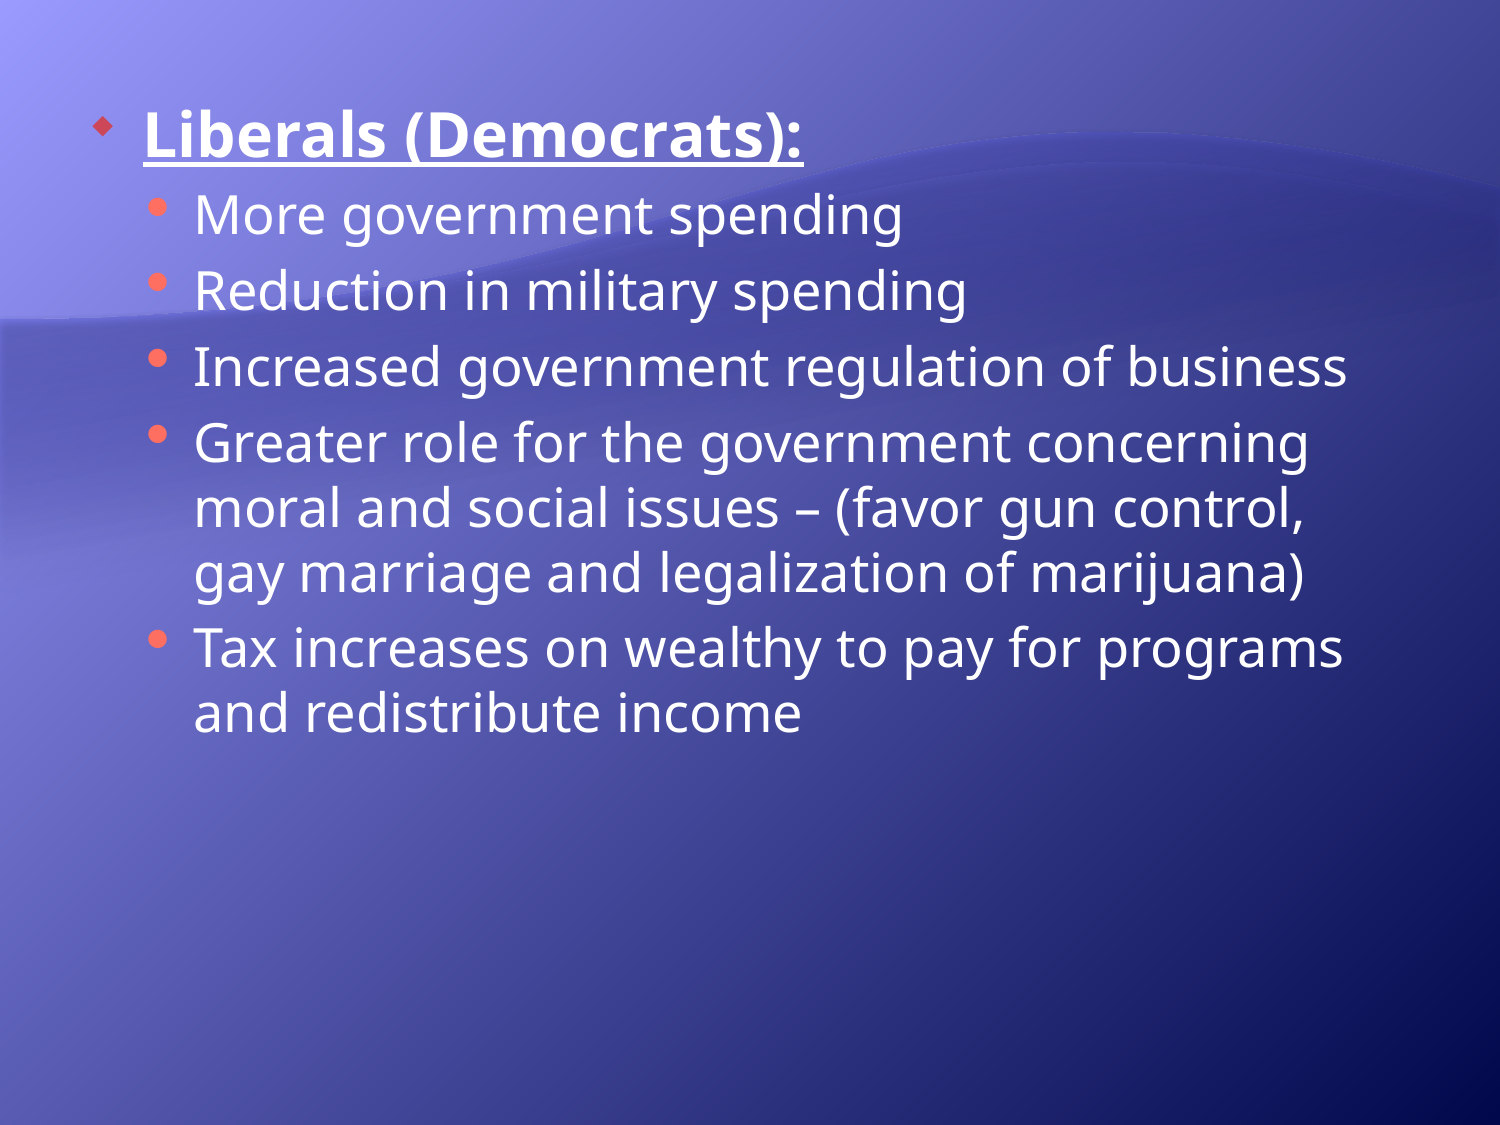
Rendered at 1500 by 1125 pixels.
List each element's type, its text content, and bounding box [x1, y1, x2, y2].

list Liberals (Democrats): More government spending Reduction in military spending Increased government regulation of business Greater role for the government concerning moral and social issues – (favor gun control, gay marriage and legalization of marijuana) Tax increases on wealthy to pay for programs and redistribute income [75, 87, 1425, 1033]
